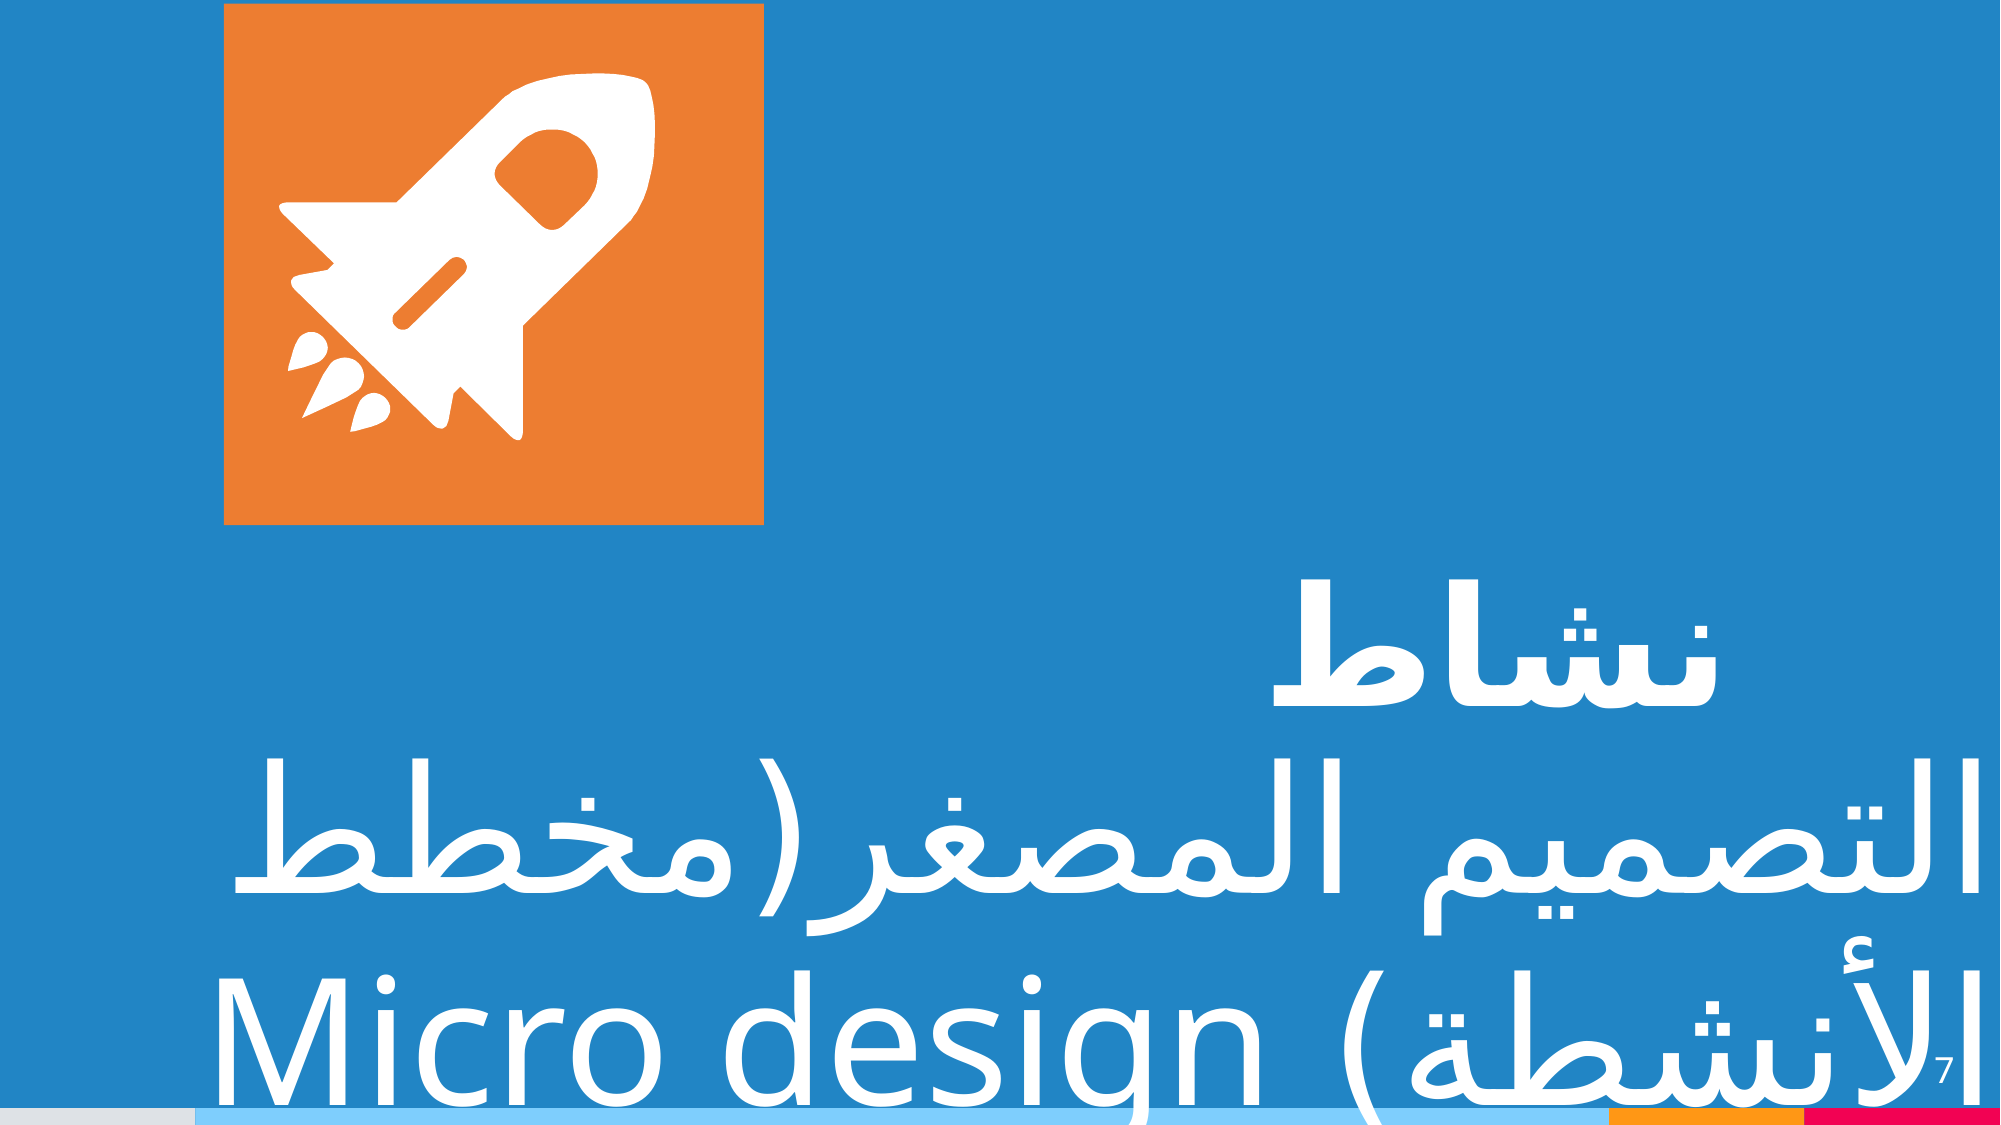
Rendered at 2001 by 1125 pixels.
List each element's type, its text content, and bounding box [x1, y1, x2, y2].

slide_number 7 [1854, 1027, 1975, 1096]
text_box نشاط [301, 505, 1751, 695]
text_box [278, 73, 656, 441]
text_box [222, 2, 766, 527]
text_box التصميم المصغر(مخطط الأنشطة) Micro design [0, 695, 2000, 868]
